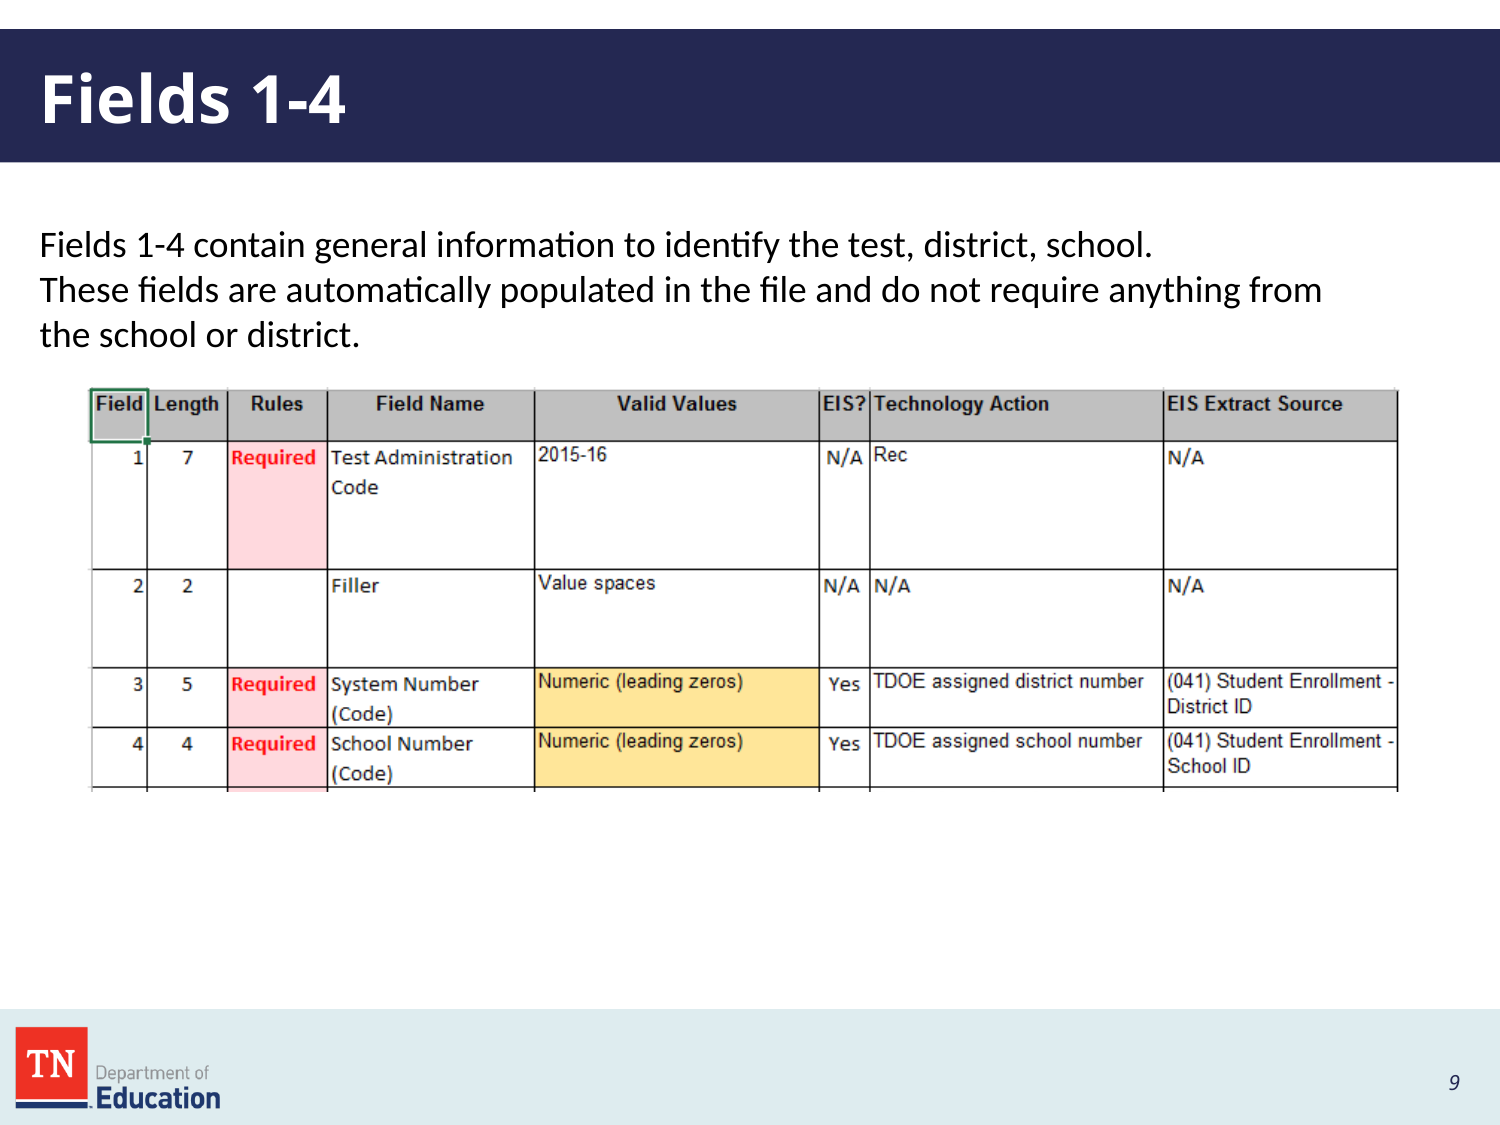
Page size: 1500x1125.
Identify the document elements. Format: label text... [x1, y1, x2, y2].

picture [7, 1007, 228, 1125]
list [87, 387, 1400, 792]
text_box Fields 1-4 contain general information to identify the test, district, school. These fields are automatically populated in the file and do not require anything from the school or district. [24, 212, 1388, 363]
slide_number 9 [1125, 1045, 1475, 1106]
title Fields 1-4 [24, 29, 1475, 165]
